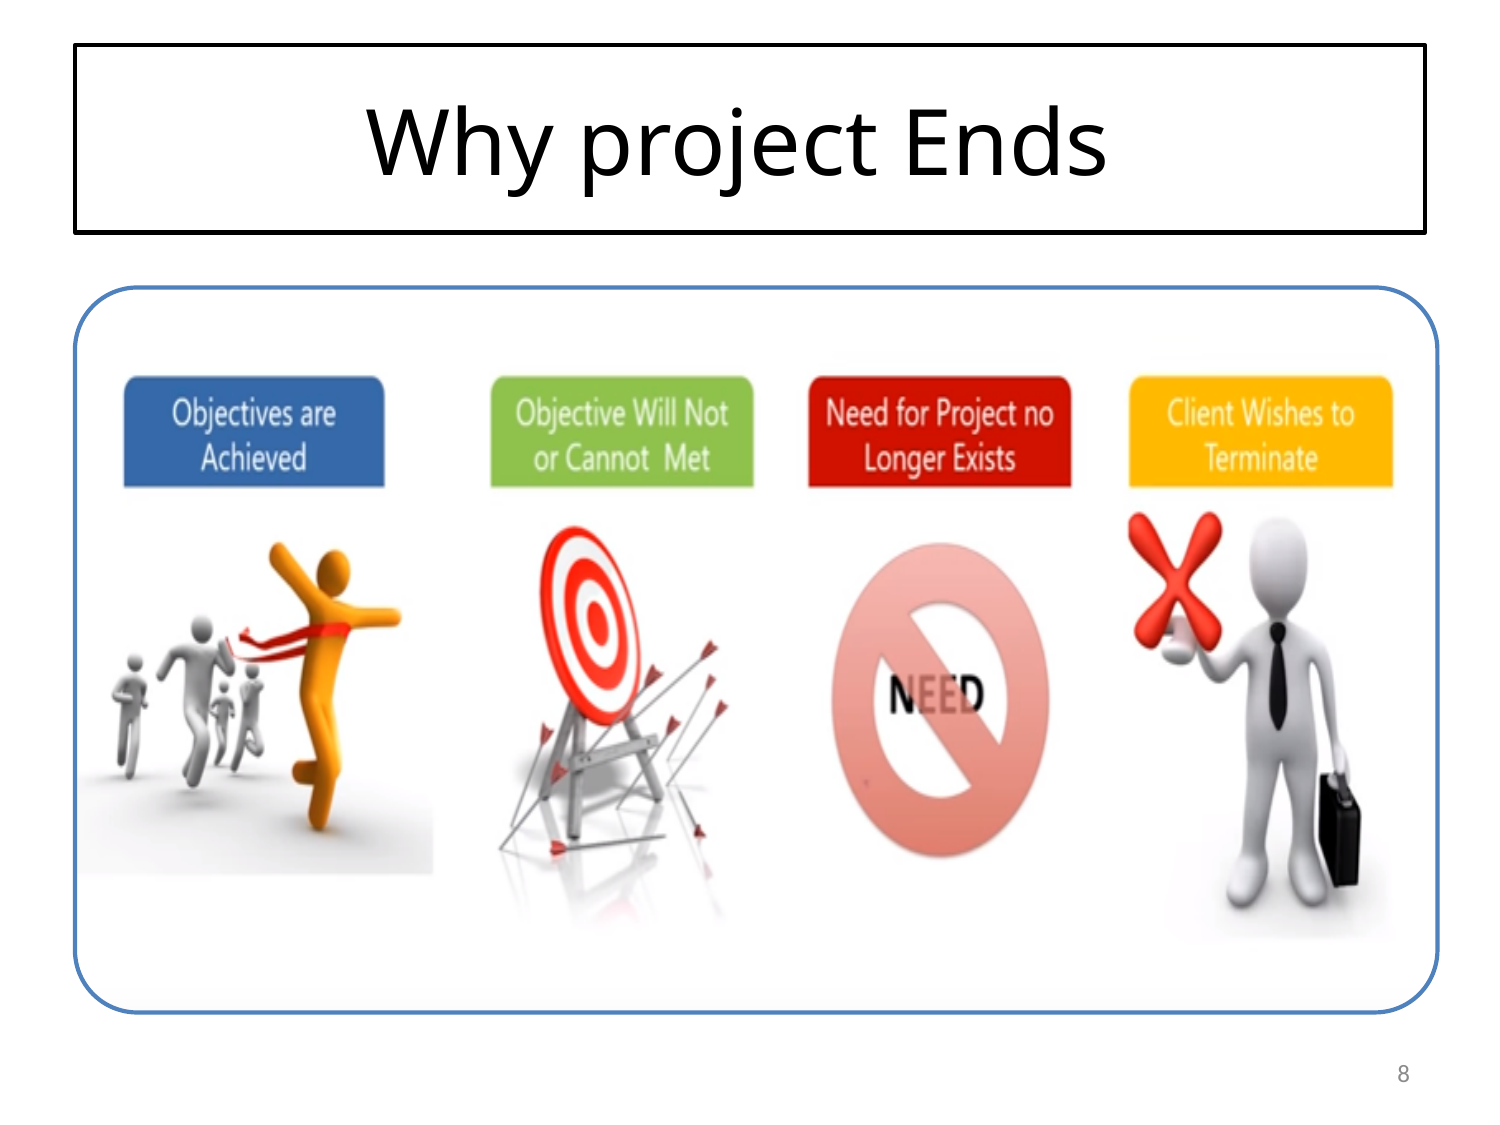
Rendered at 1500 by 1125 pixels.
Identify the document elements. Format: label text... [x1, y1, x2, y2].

title Why project Ends [73, 43, 1427, 235]
slide_number 8 [1074, 1042, 1425, 1103]
picture [74, 287, 1438, 1013]
